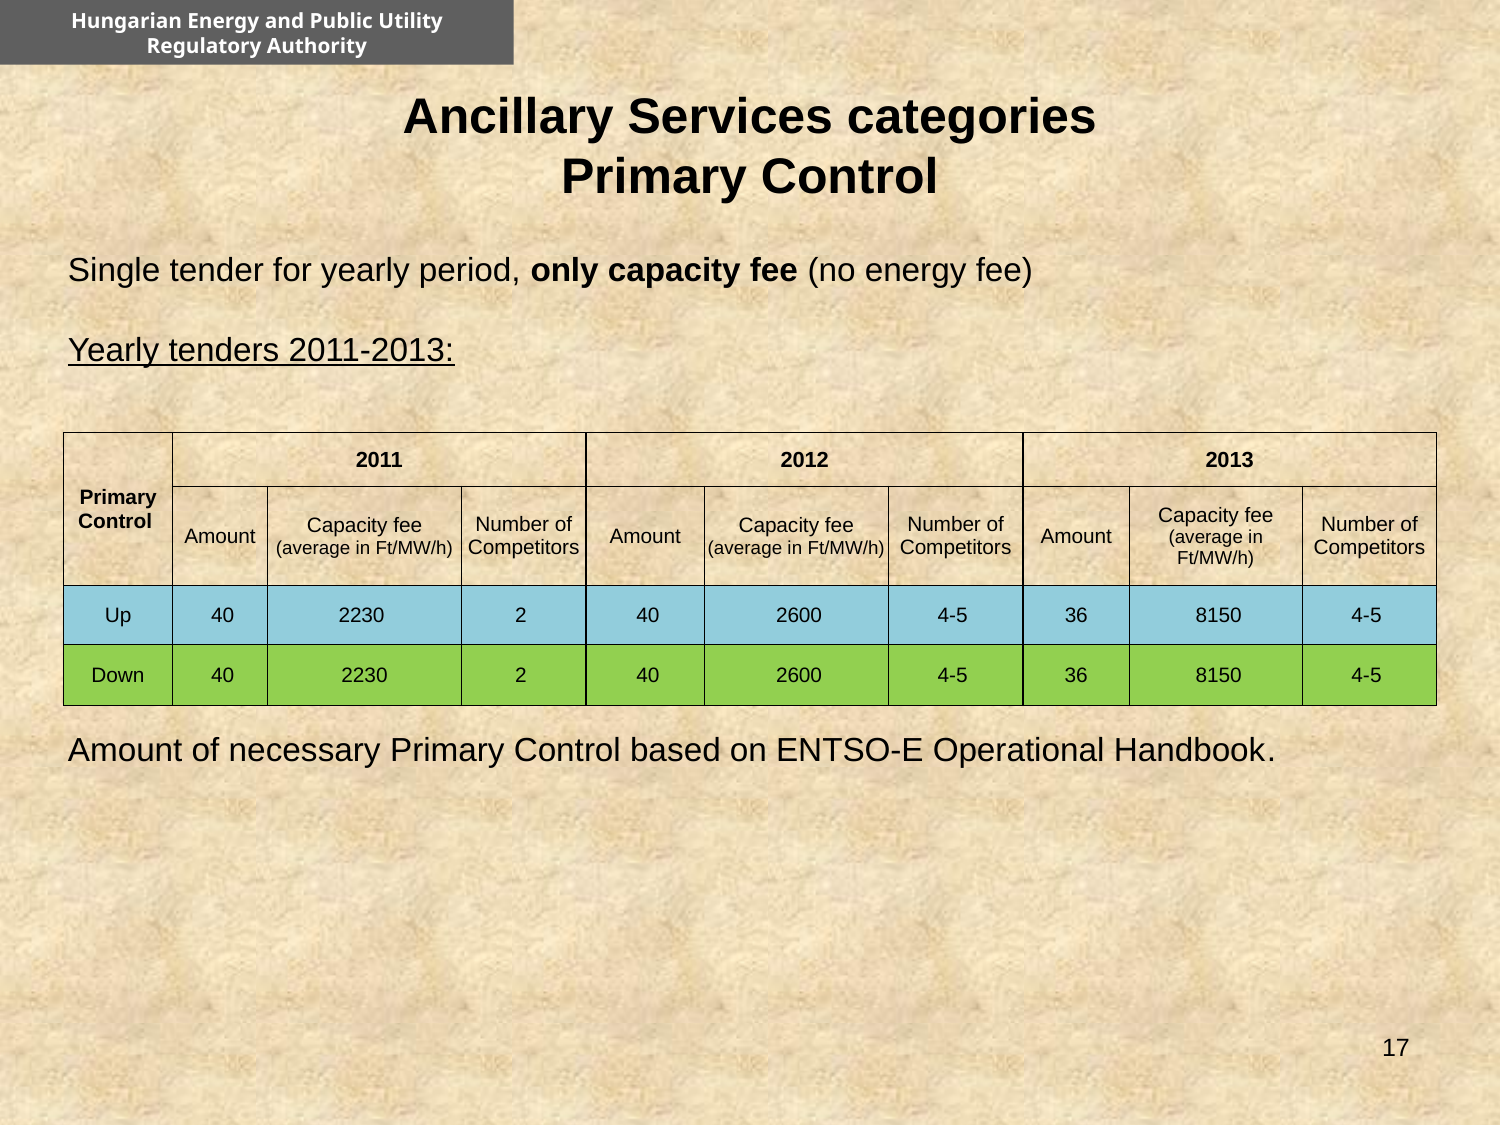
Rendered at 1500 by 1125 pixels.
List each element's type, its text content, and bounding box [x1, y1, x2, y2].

table_cell Capacity fee (average in Ft/MW/h) [268, 487, 461, 585]
table_cell 2600 [705, 645, 888, 705]
table_cell 4-5 [889, 645, 1022, 705]
text_box Single tender for yearly period, only capacity fee (no energy fee) Yearly tenders 2011-2013: Amount of necessary Primary Control based on ENTSO-E Operational Handbook. [53, 196, 1471, 1125]
table_cell Down [64, 645, 172, 705]
table_cell Amount [587, 487, 704, 585]
table_cell Capacity fee (average in Ft/MW/h) [705, 487, 888, 585]
table_cell Number of Competitors [889, 487, 1022, 585]
table_header 2011 [173, 433, 585, 486]
table_cell 4-5 [1303, 645, 1436, 705]
table_cell 36 [1024, 645, 1129, 705]
table_cell 4-5 [1303, 586, 1436, 644]
table_cell Amount [1024, 487, 1129, 585]
table_cell Up [64, 586, 172, 644]
table_cell 36 [1024, 586, 1129, 644]
table_cell 2 [462, 586, 585, 644]
table_cell Number of Competitors [462, 487, 585, 585]
table_cell 2600 [705, 586, 888, 644]
picture [0, 0, 1500, 1125]
text_box Hungarian Energy and Public Utility Regulatory Authority [0, 0, 514, 65]
table_cell 8150 [1130, 645, 1302, 705]
table_cell 40 [587, 645, 704, 705]
table_header Primary Control [64, 433, 172, 585]
table_cell Capacity fee (average in Ft/MW/h) [1130, 487, 1302, 585]
table_header 2013 [1024, 433, 1436, 486]
table_header 2012 [587, 433, 1022, 486]
text_box Ancillary Services categories Primary Control [88, 114, 1412, 172]
table_cell 2 [462, 645, 585, 705]
table_cell Number of Competitors [1303, 487, 1436, 585]
table_cell 40 [587, 586, 704, 644]
table_cell 2230 [268, 586, 461, 644]
table_cell 4-5 [889, 586, 1022, 644]
table_cell 8150 [1130, 586, 1302, 644]
table_cell 2230 [268, 645, 461, 705]
table_cell Amount [173, 487, 267, 585]
table_cell 40 [173, 645, 267, 705]
table_cell 40 [173, 586, 267, 644]
